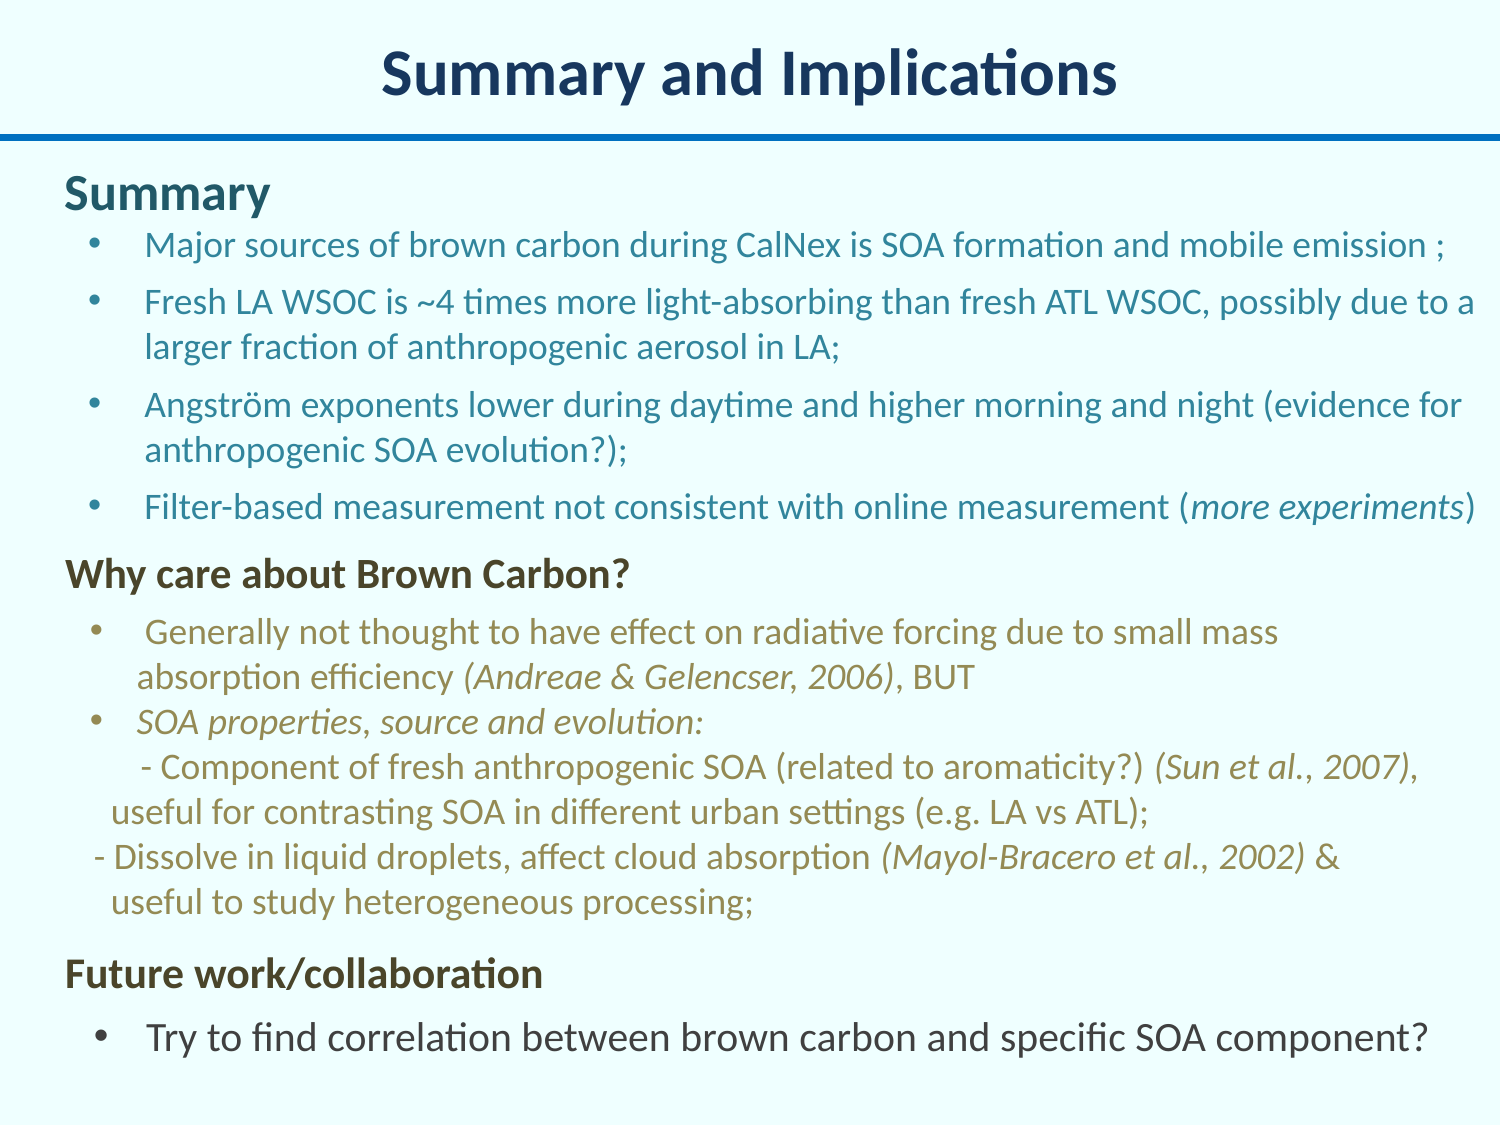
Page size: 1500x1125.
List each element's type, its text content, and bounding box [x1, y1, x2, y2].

text_box Summary and Implications [93, 21, 1407, 122]
text_box Major sources of brown carbon during CalNex is SOA formation and mobile emission ; Fresh LA WSOC is ~4 times more light-absorbing than fresh ATL WSOC, possibly due to a larger fraction of anthropogenic aerosol in LA; Angström exponents lower during daytime and higher morning and night (evidence for anthropogenic SOA evolution?); Filter-based measurement not consistent with online measurement (more experiments) [0, 212, 1500, 535]
text_box Generally not thought to have effect on radiative forcing due to small mass absorption efficiency (Andreae & Gelencser, 2006), BUT SOA properties, source and evolution: - Component of fresh anthropogenic SOA (related to aromaticity?) (Sun et al., 2007), useful for contrasting SOA in different urban settings (e.g. LA vs ATL); - Dissolve in liquid droplets, affect cloud absorption (Mayol-Bracero et al., 2002) & useful to study heterogeneous processing; [0, 599, 1468, 930]
title Why care about Brown Carbon? [50, 537, 788, 599]
text_box Try to find correlation between brown carbon and specific SOA component? [78, 987, 1450, 1068]
text_box Summary [50, 150, 313, 212]
text_box Future work/collaboration [49, 937, 788, 1005]
